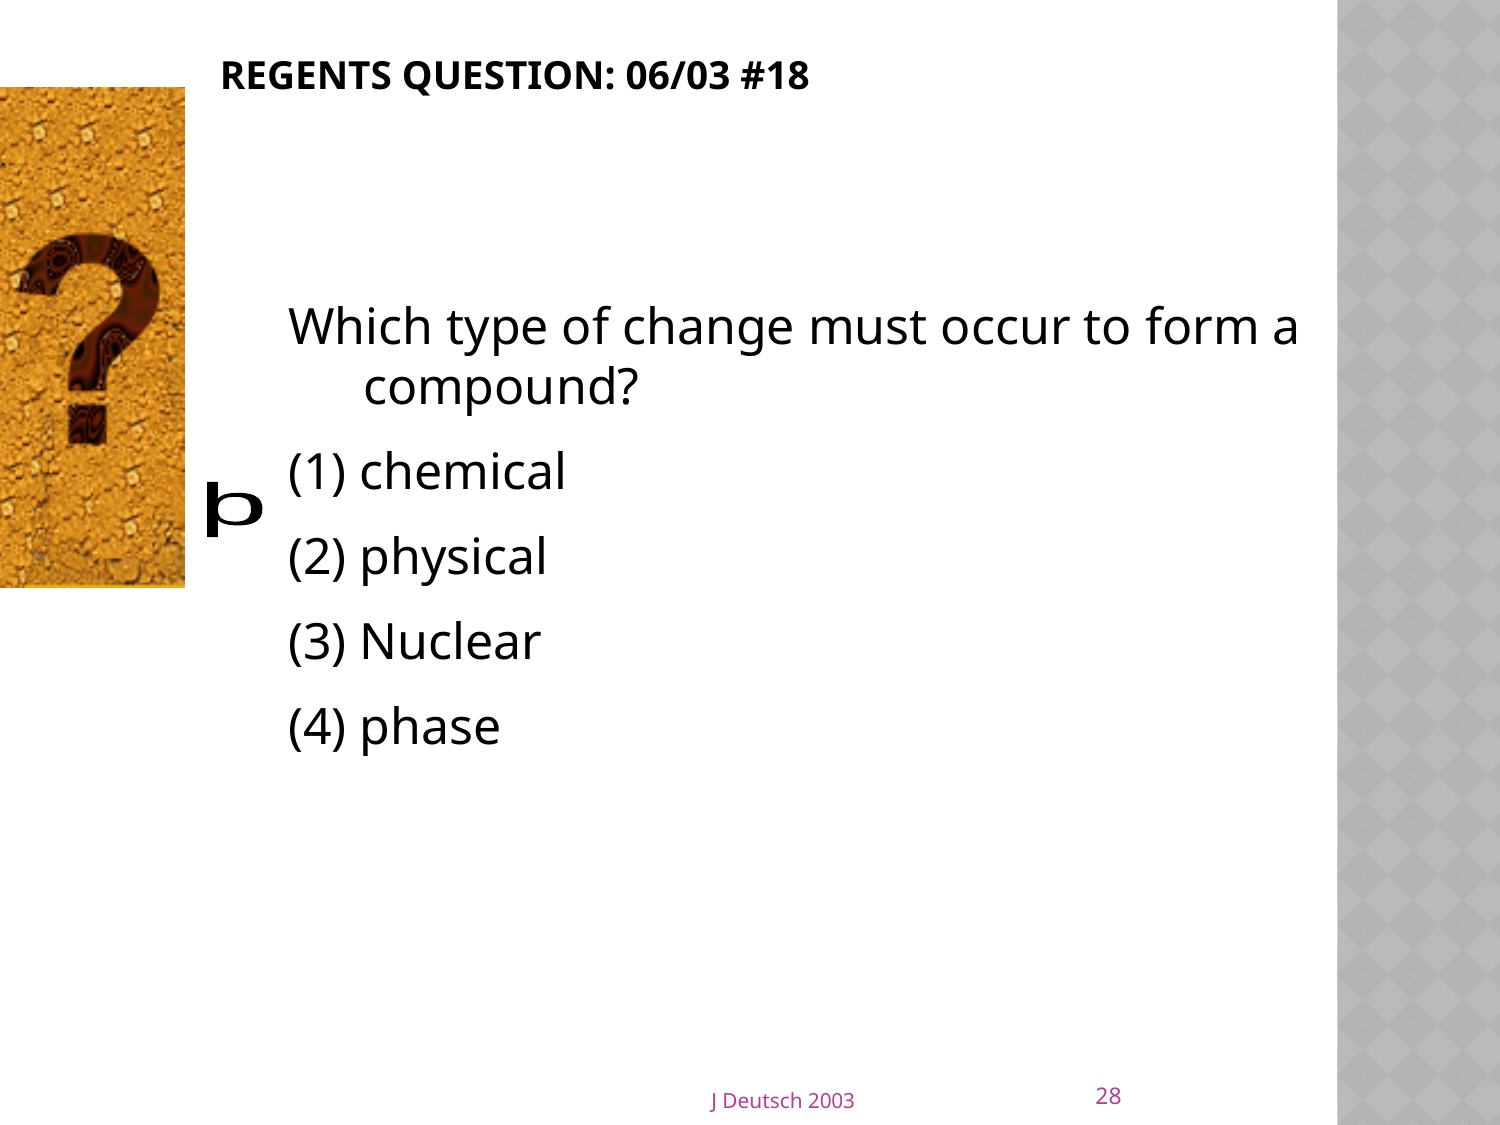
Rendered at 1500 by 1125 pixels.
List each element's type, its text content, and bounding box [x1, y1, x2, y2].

slide_number 28 [1025, 1075, 1122, 1113]
text_box Which type of change must occur to form a compound? (1) chemical (2) physical (3) Nuclear (4) phase [273, 287, 1500, 763]
slide_number J Deutsch 2003 [696, 1075, 1025, 1113]
picture [0, 87, 185, 588]
title Regents Question: 06/03 #18 [212, 50, 1475, 98]
